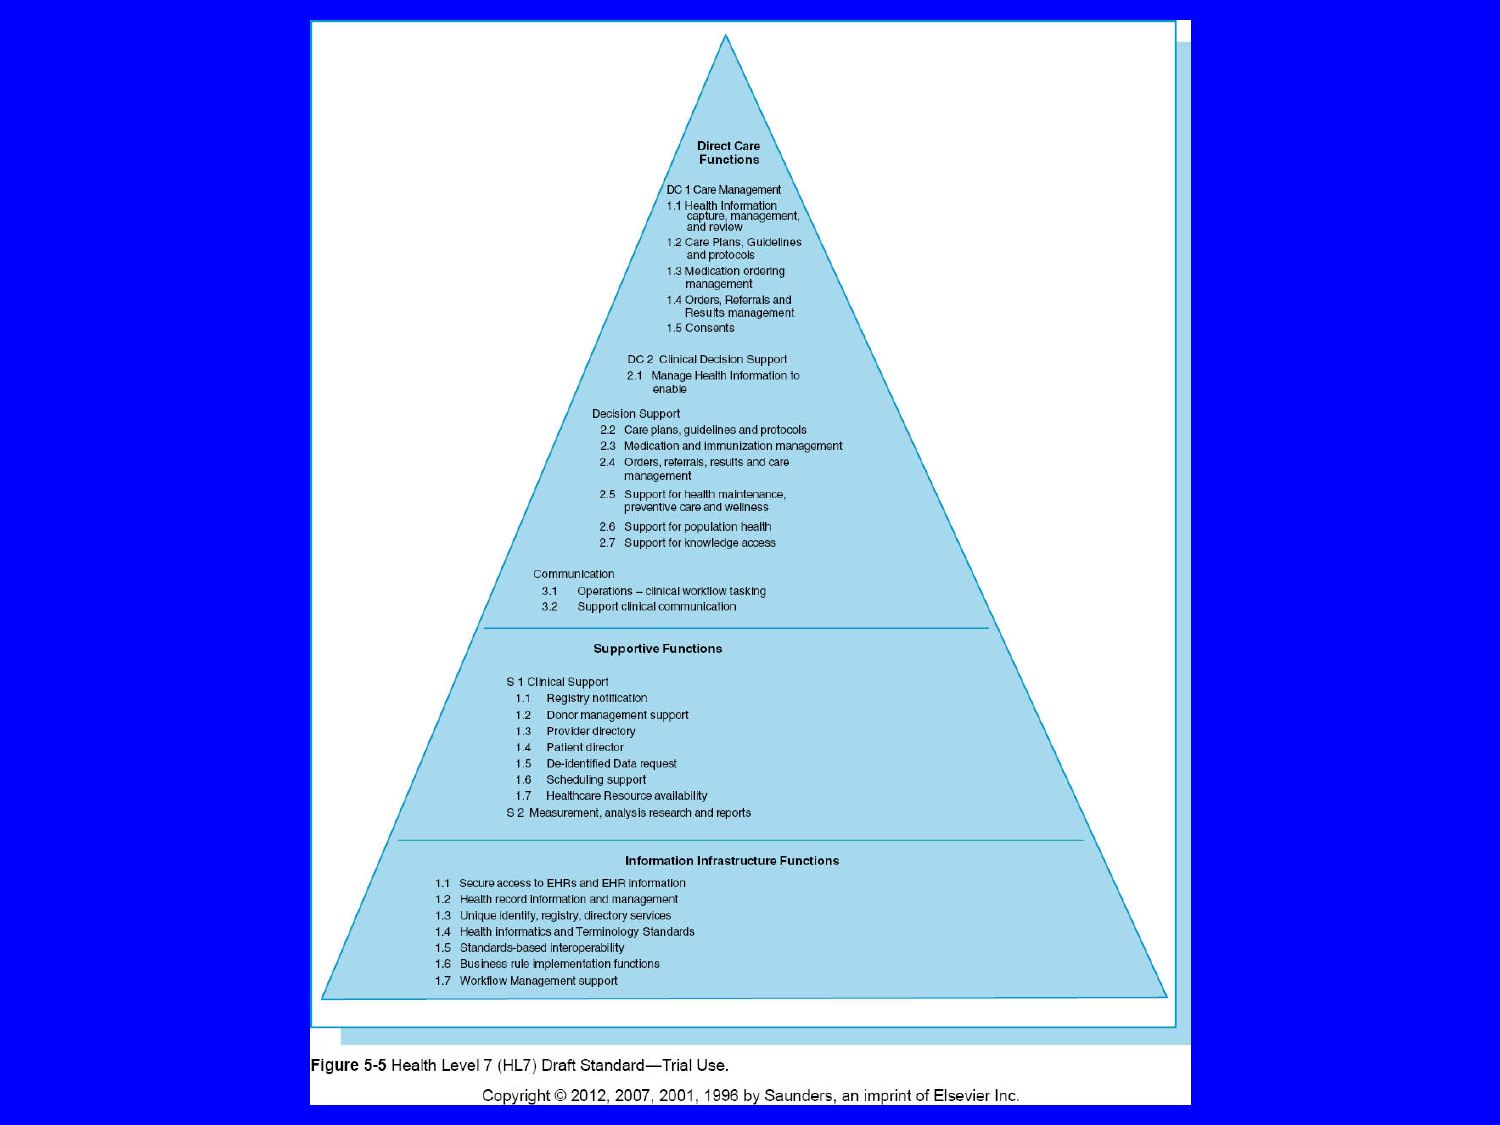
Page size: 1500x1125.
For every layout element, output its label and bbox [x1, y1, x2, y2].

picture [309, 20, 1191, 1105]
text_box [0, 12, 1500, 238]
